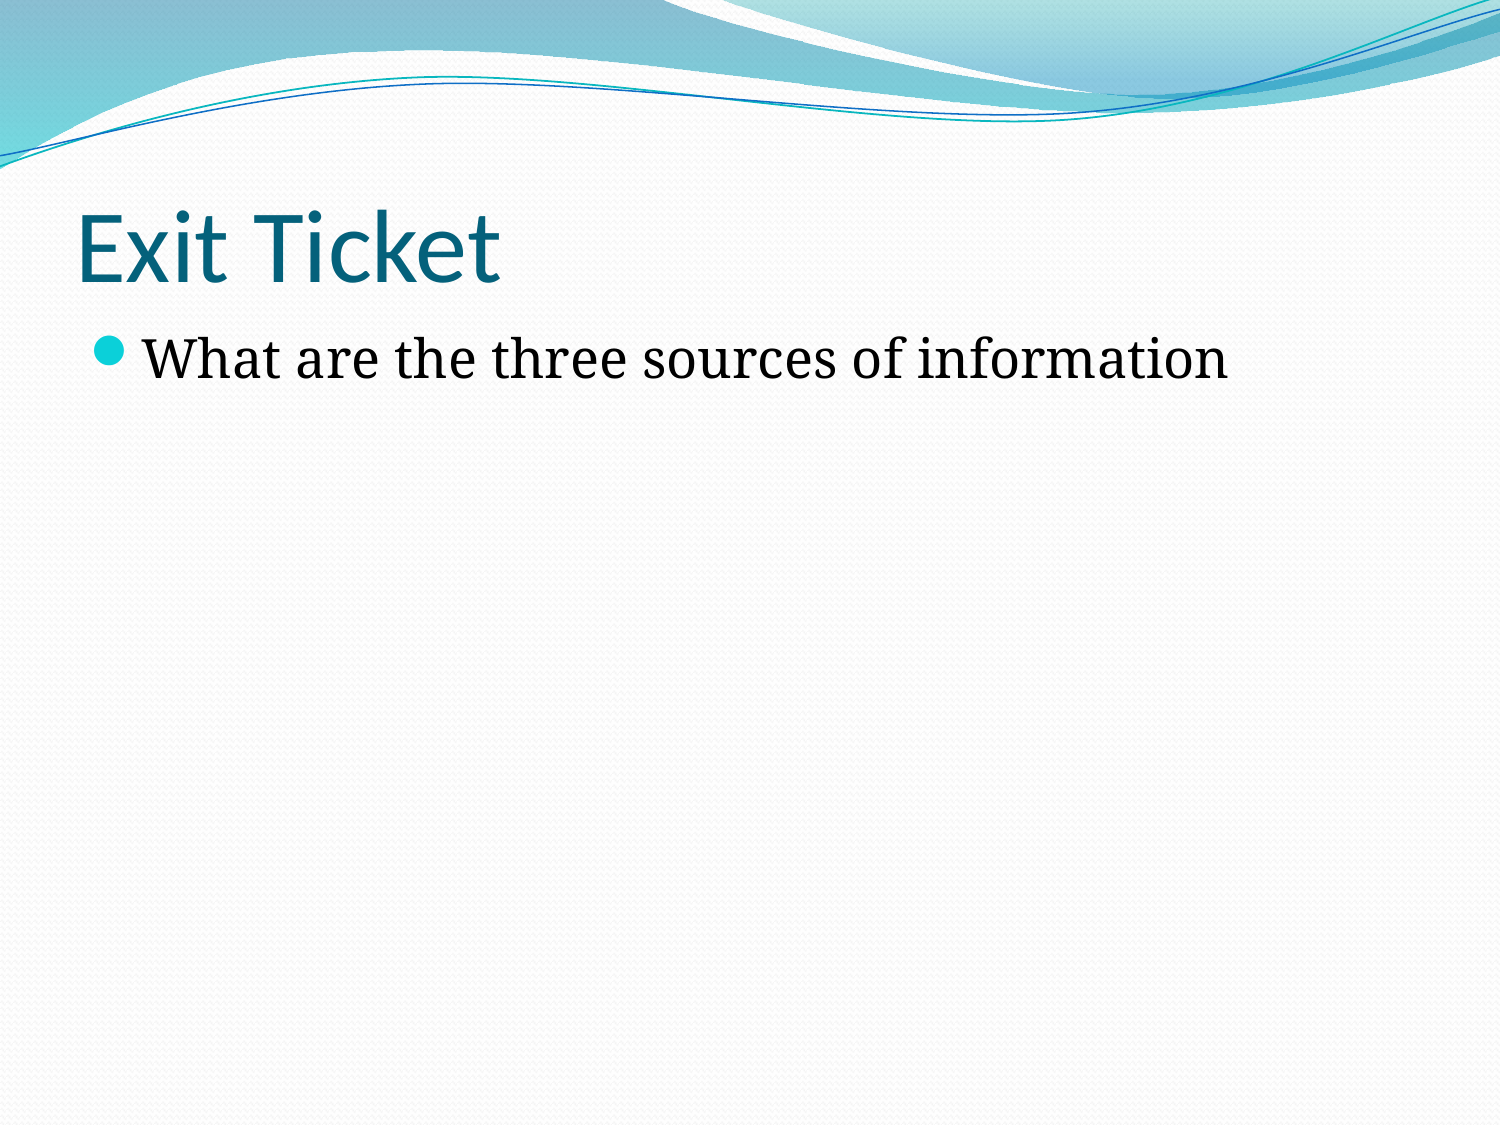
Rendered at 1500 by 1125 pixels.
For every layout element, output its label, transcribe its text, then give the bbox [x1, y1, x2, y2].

list What are the three sources of information [75, 317, 1425, 1038]
title Exit Ticket [75, 115, 1425, 303]
